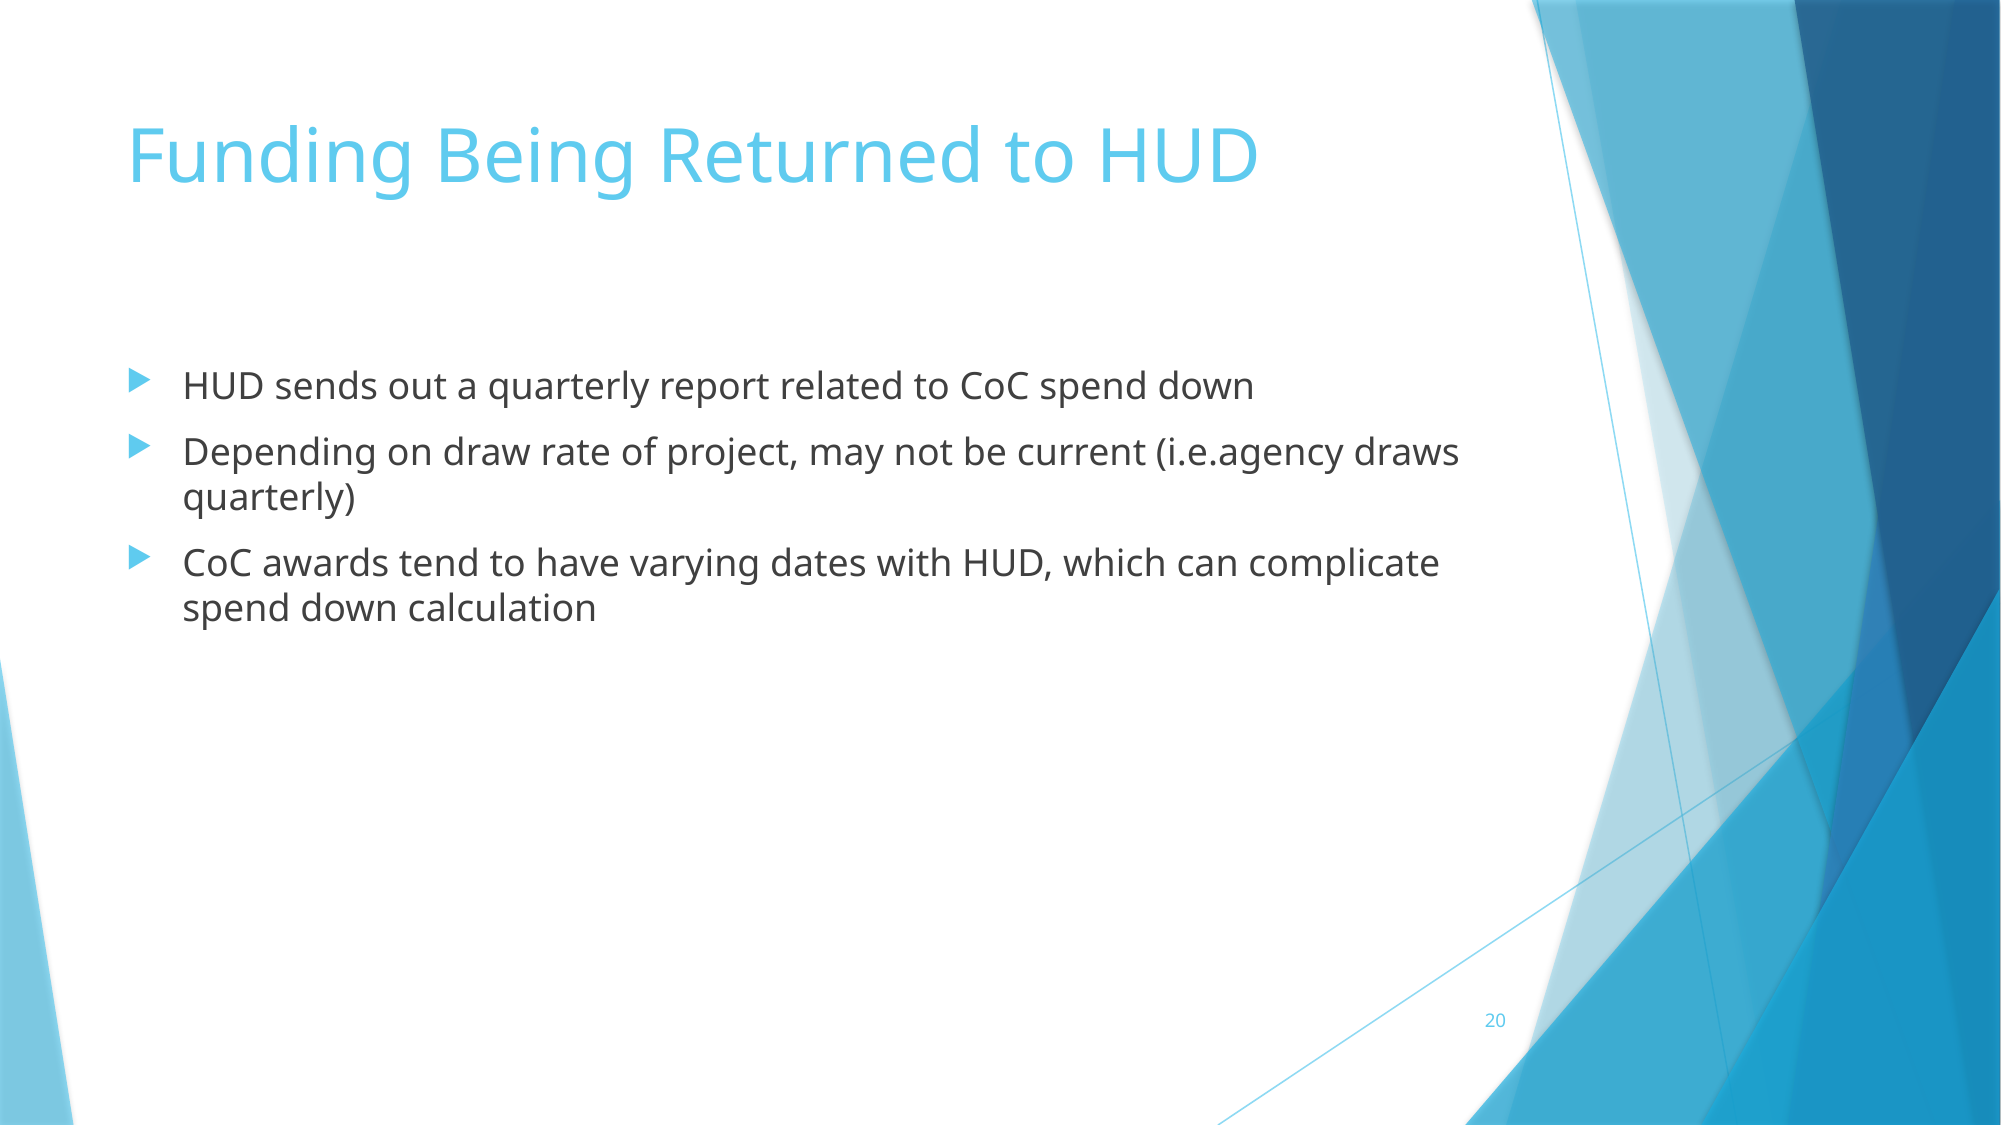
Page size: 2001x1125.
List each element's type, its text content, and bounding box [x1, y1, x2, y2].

slide_number 20 [1409, 991, 1522, 1051]
title Funding Being Returned to HUD [111, 99, 1522, 317]
list HUD sends out a quarterly report related to CoC spend down Depending on draw rate of project, may not be current (i.e.agency draws quarterly) CoC awards tend to have varying dates with HUD, which can complicate spend down calculation [111, 354, 1522, 992]
